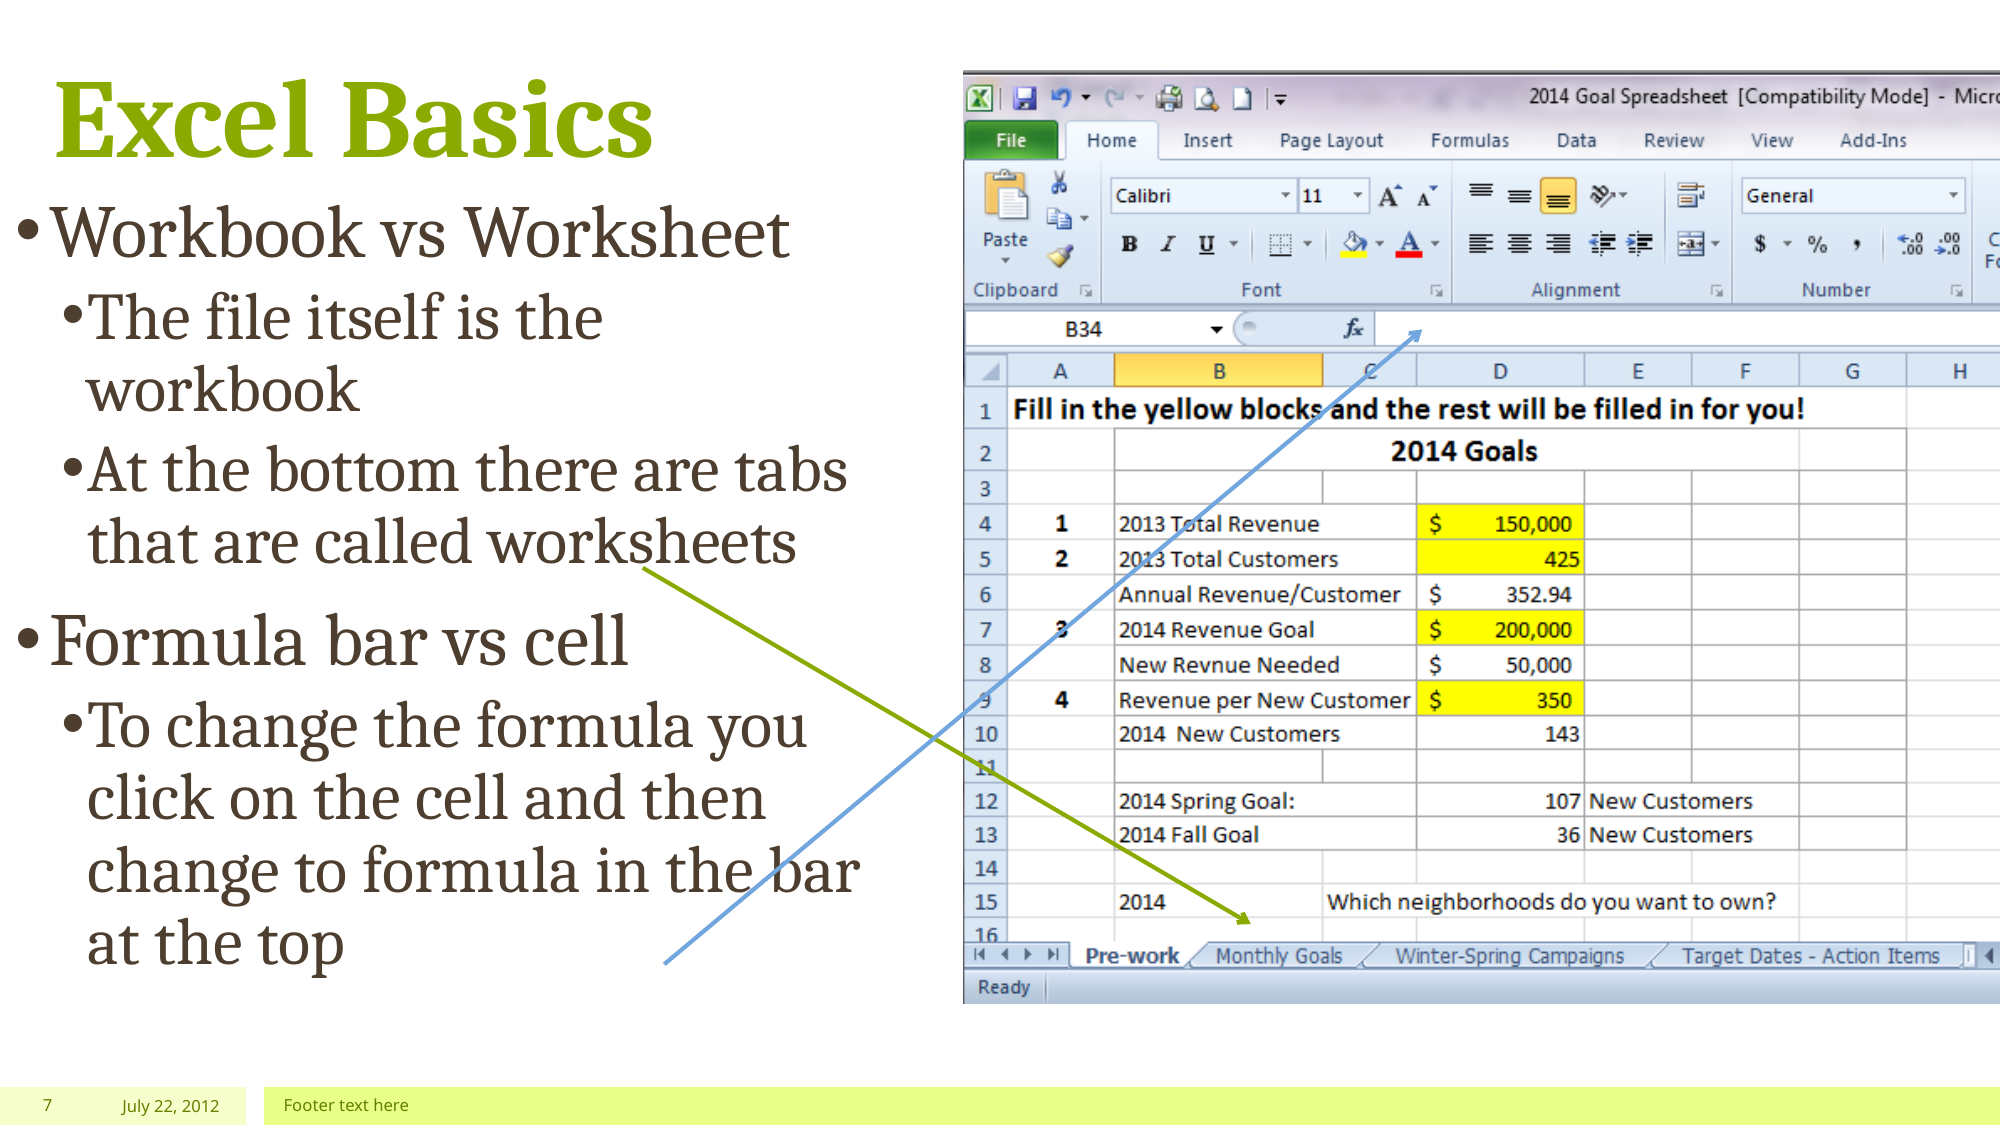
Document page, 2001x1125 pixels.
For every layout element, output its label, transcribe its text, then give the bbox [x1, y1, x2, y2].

footer Footer text here [268, 1087, 1769, 1125]
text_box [642, 567, 664, 925]
list Workbook vs Worksheet The file itself is the workbook At the bottom there are tabs that are called worksheets Formula bar vs cell To change the formula you click on the cell and then change to formula in the bar at the top [0, 184, 894, 1042]
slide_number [70, 1087, 235, 1125]
slide_number 7 [0, 1087, 68, 1125]
picture [963, 70, 2000, 1005]
title Excel Basics [38, 26, 1576, 188]
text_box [664, 329, 1423, 965]
